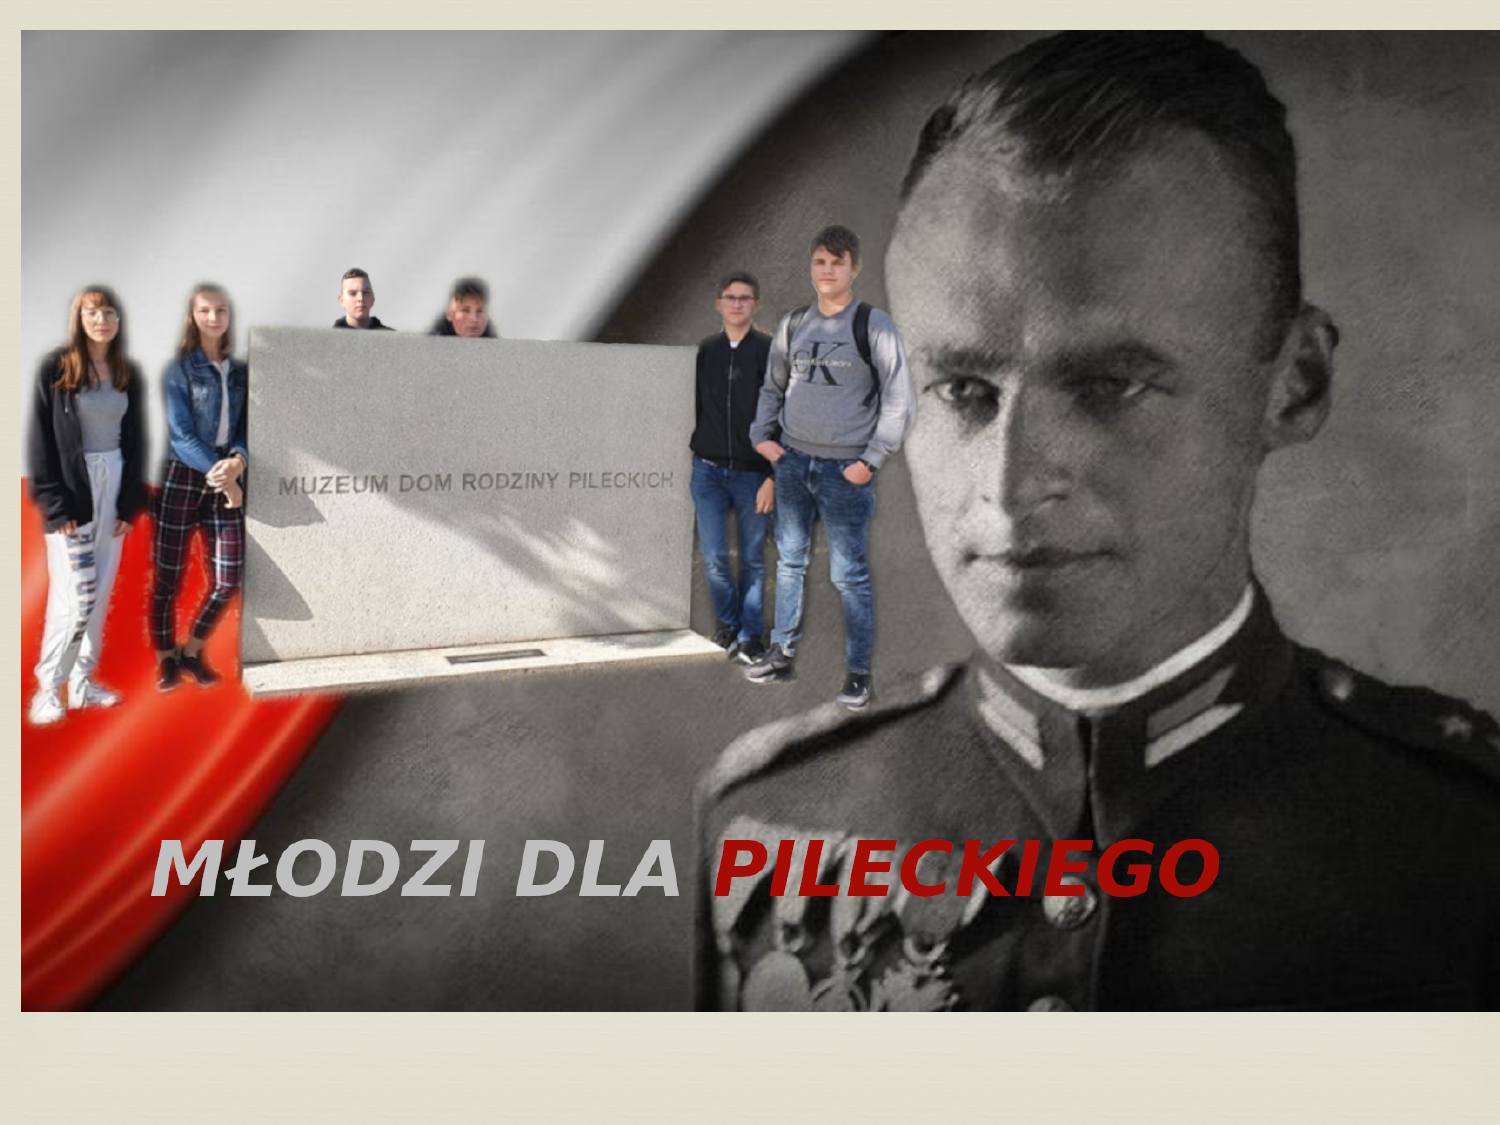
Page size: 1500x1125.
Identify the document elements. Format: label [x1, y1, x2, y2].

list [21, 30, 1500, 1013]
